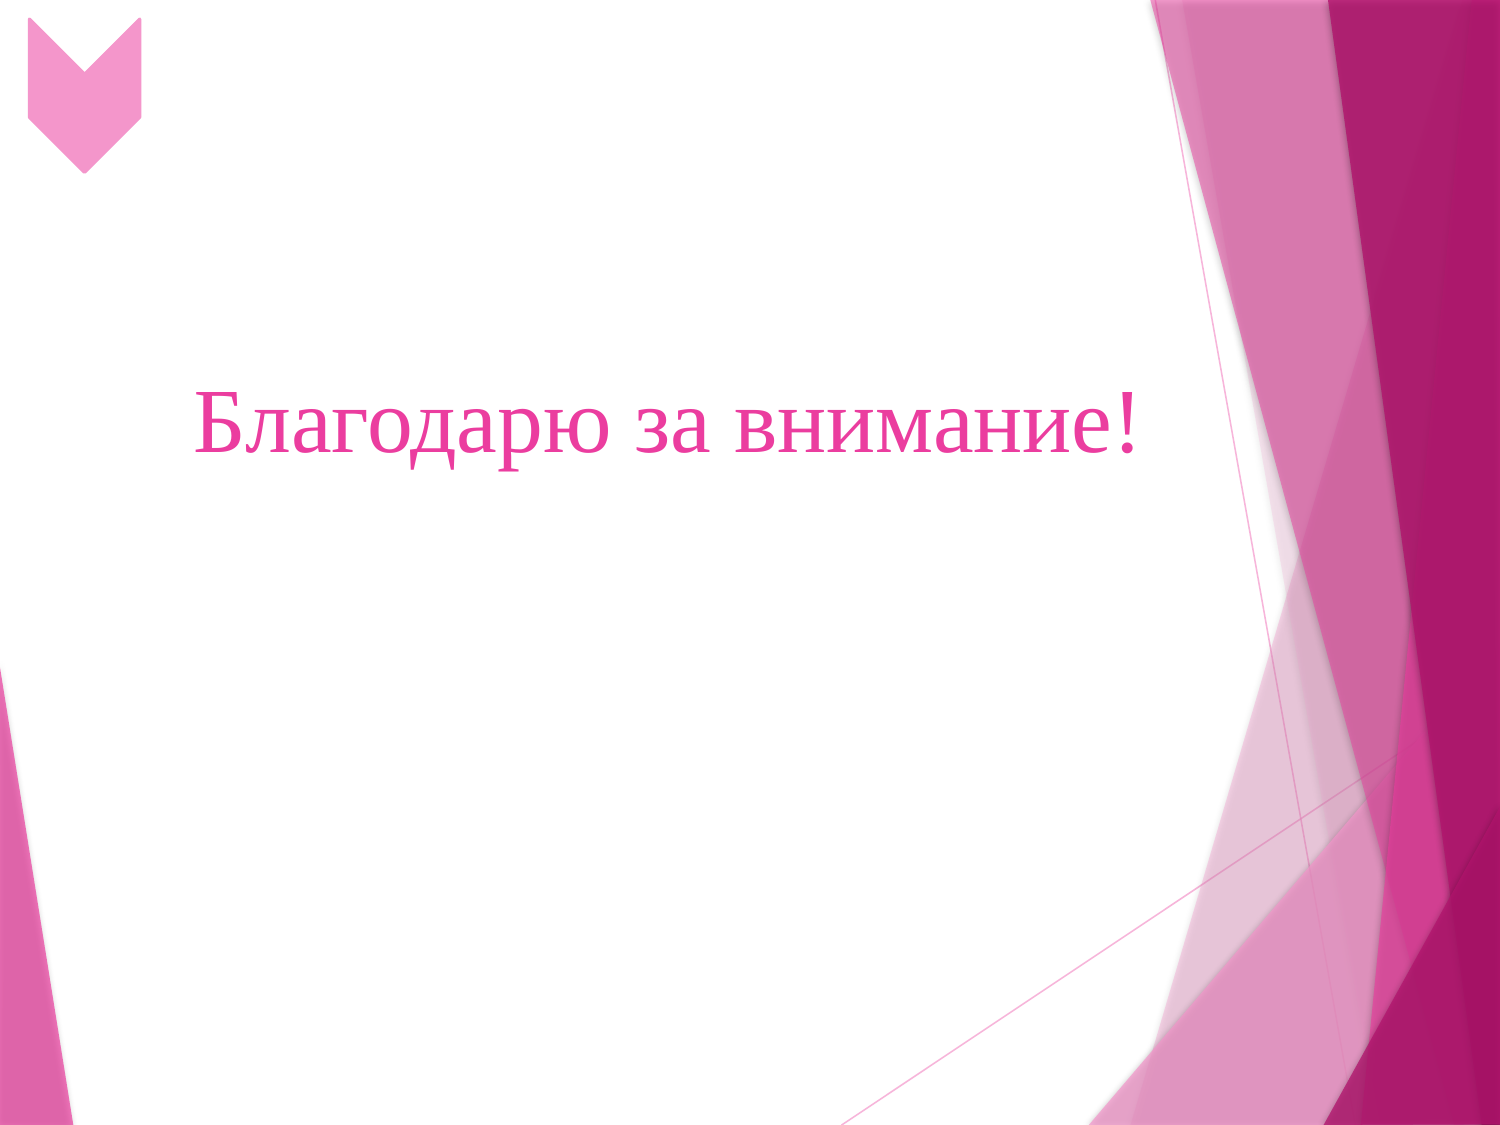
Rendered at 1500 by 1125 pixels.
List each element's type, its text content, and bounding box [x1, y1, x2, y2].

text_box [28, 18, 180, 173]
title Благодарю за внимание! [75, 243, 1263, 634]
